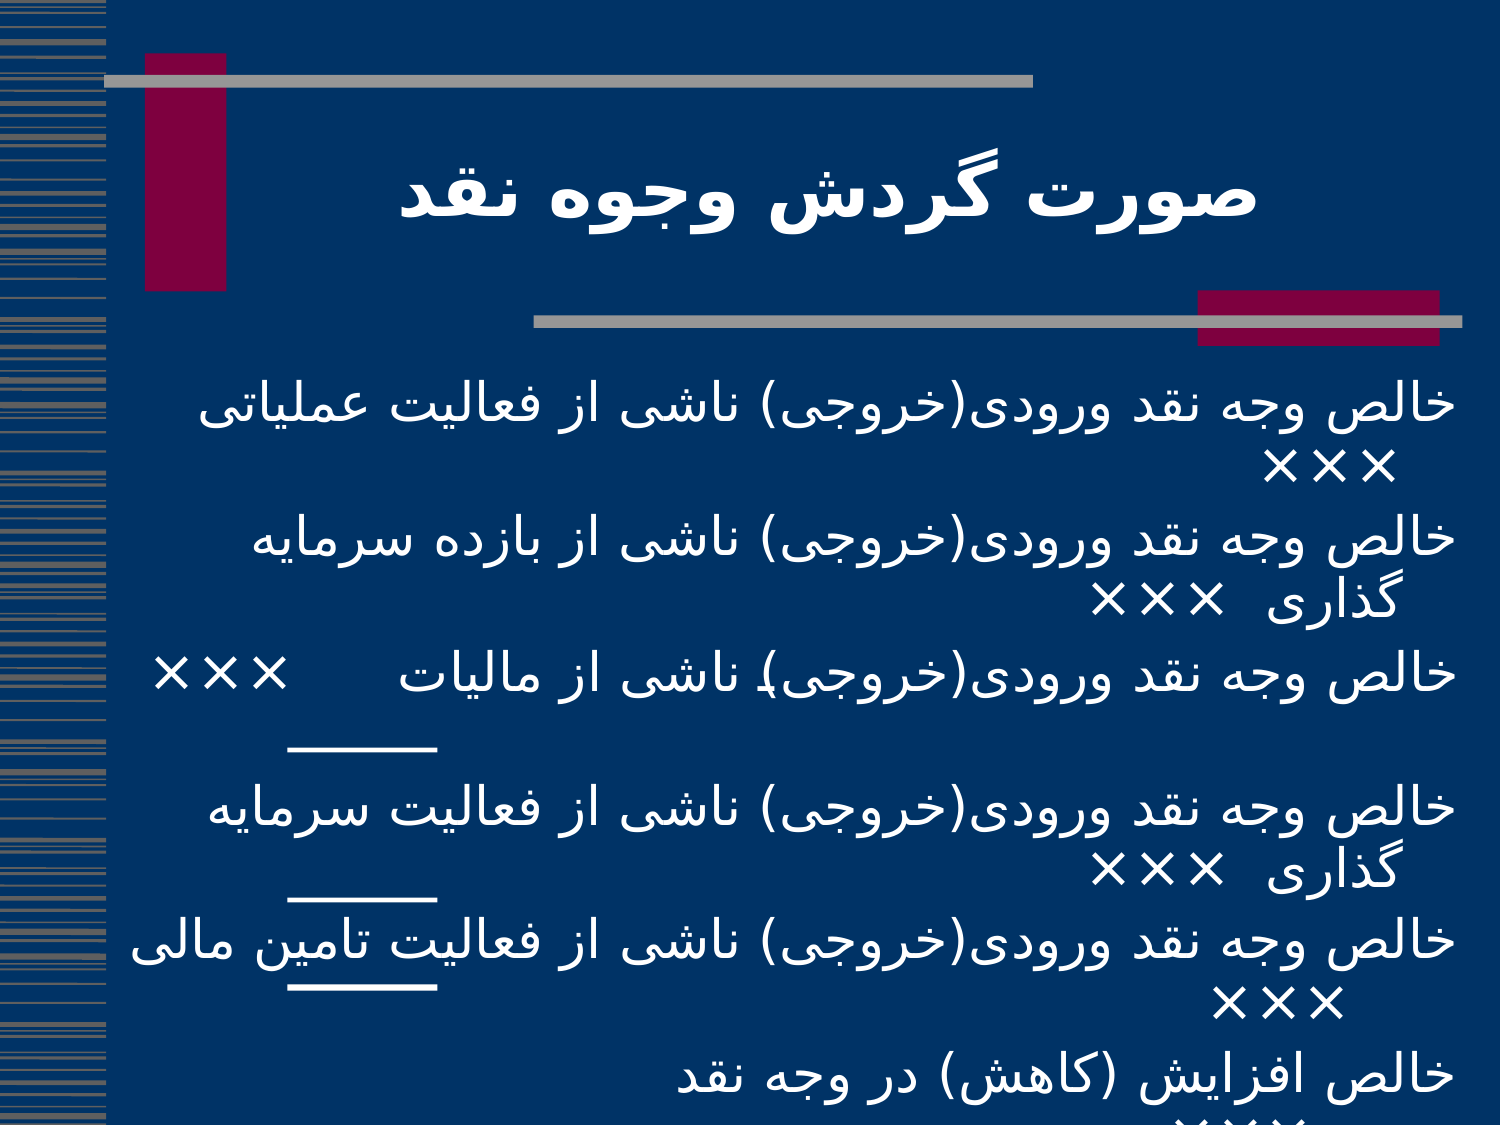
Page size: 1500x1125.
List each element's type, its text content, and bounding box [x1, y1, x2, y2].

slide_number 163 [1140, 1046, 1500, 1122]
list خالص وجه نقد ورودی(خروجی) ناشی از فعالیت عملیاتی ××× خالص وجه نقد ورودی(خروجی) ناشی از بازده سرمایه گذاری ××× خالص وجه نقد ورودی(خروجی) ناشی از مالیات ××× خالص وجه نقد ورودی(خروجی) ناشی از فعالیت سرمایه گذاری ××× خالص وجه نقد ورودی(خروجی) ناشی از فعالیت تامین مالی ××× خالص افزایش (کاهش) در وجه نقد ××× وجه نقد ابتدای دوره ××× وجه نقد پایان دوره ××× [87, 363, 1475, 1000]
title صورت گردش وجوه نقد [225, 99, 1436, 288]
